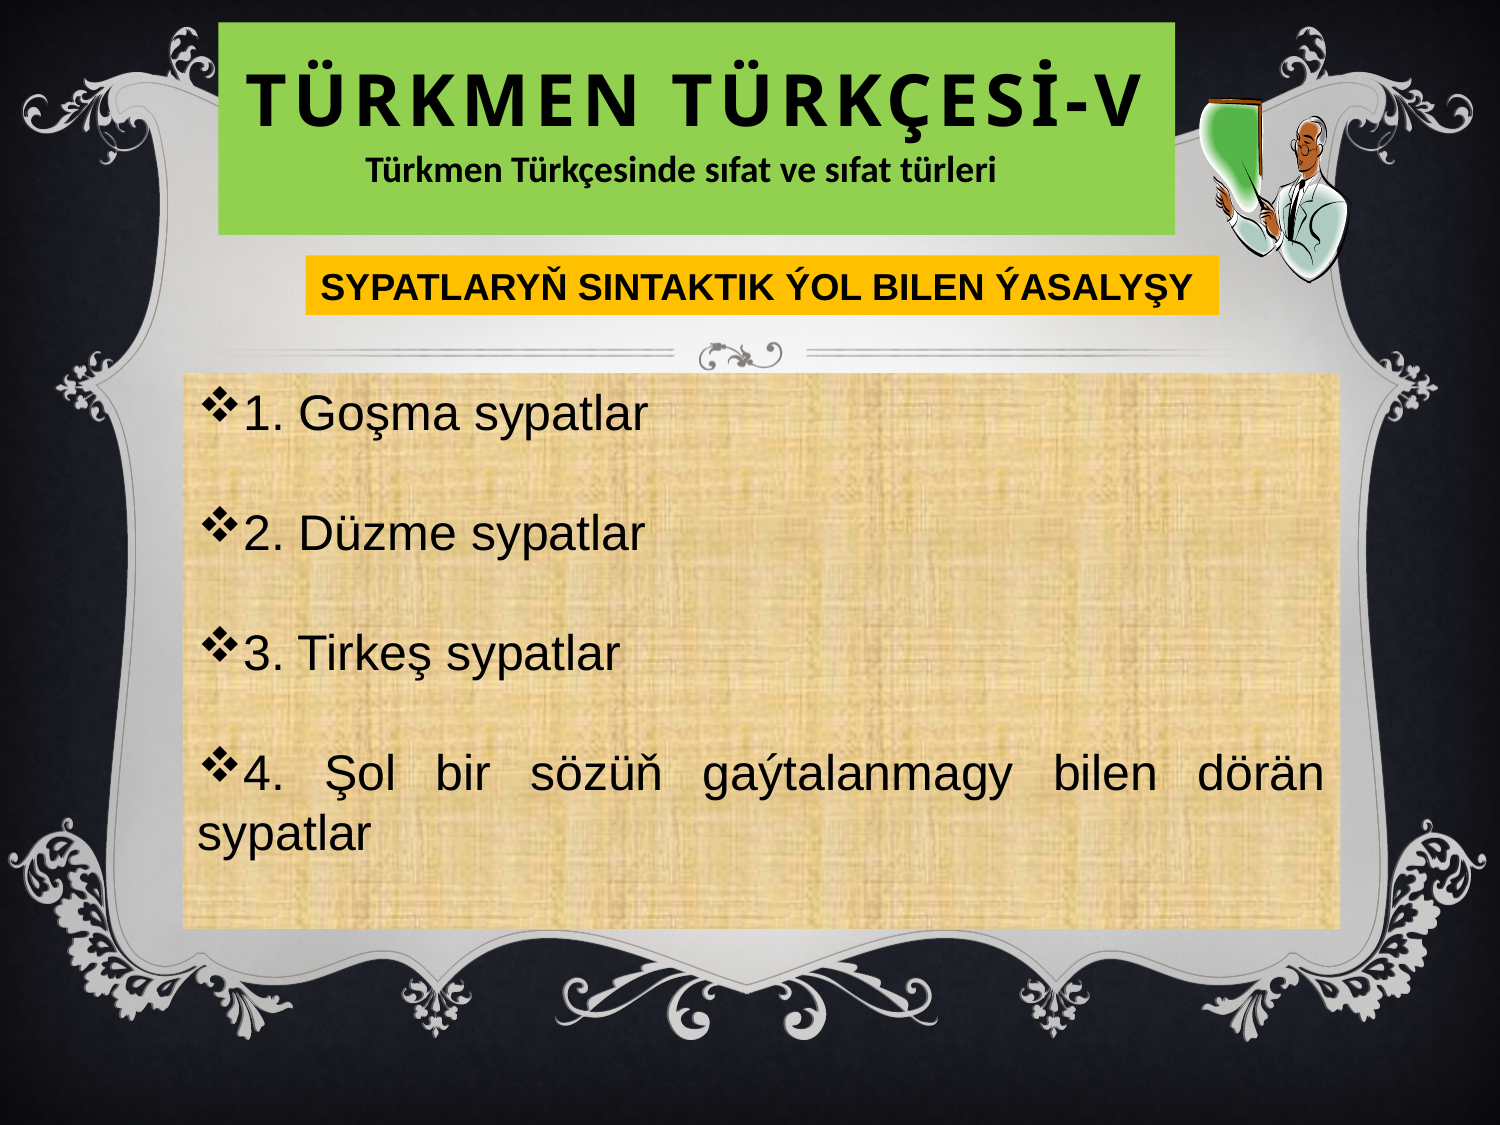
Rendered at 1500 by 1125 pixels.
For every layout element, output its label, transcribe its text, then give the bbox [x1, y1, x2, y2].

text_box Türkmen Türkçesinde sıfat ve sıfat türleri [350, 137, 1013, 197]
text_box 1. Goşma sypatlar 2. Düzme sypatlar 3. Tirkeş sypatlar 4. Şol bir sözüň gaýtalanmagy bilen dörän sypatlar [182, 373, 1341, 929]
title TÜRKMEN TÜRKÇESİ-V [218, 22, 1176, 235]
picture [0, 0, 1500, 1125]
text_box SYPATLARYŇ SINTAKTIK ÝOL BILEN ÝASALYŞY [305, 255, 1219, 315]
